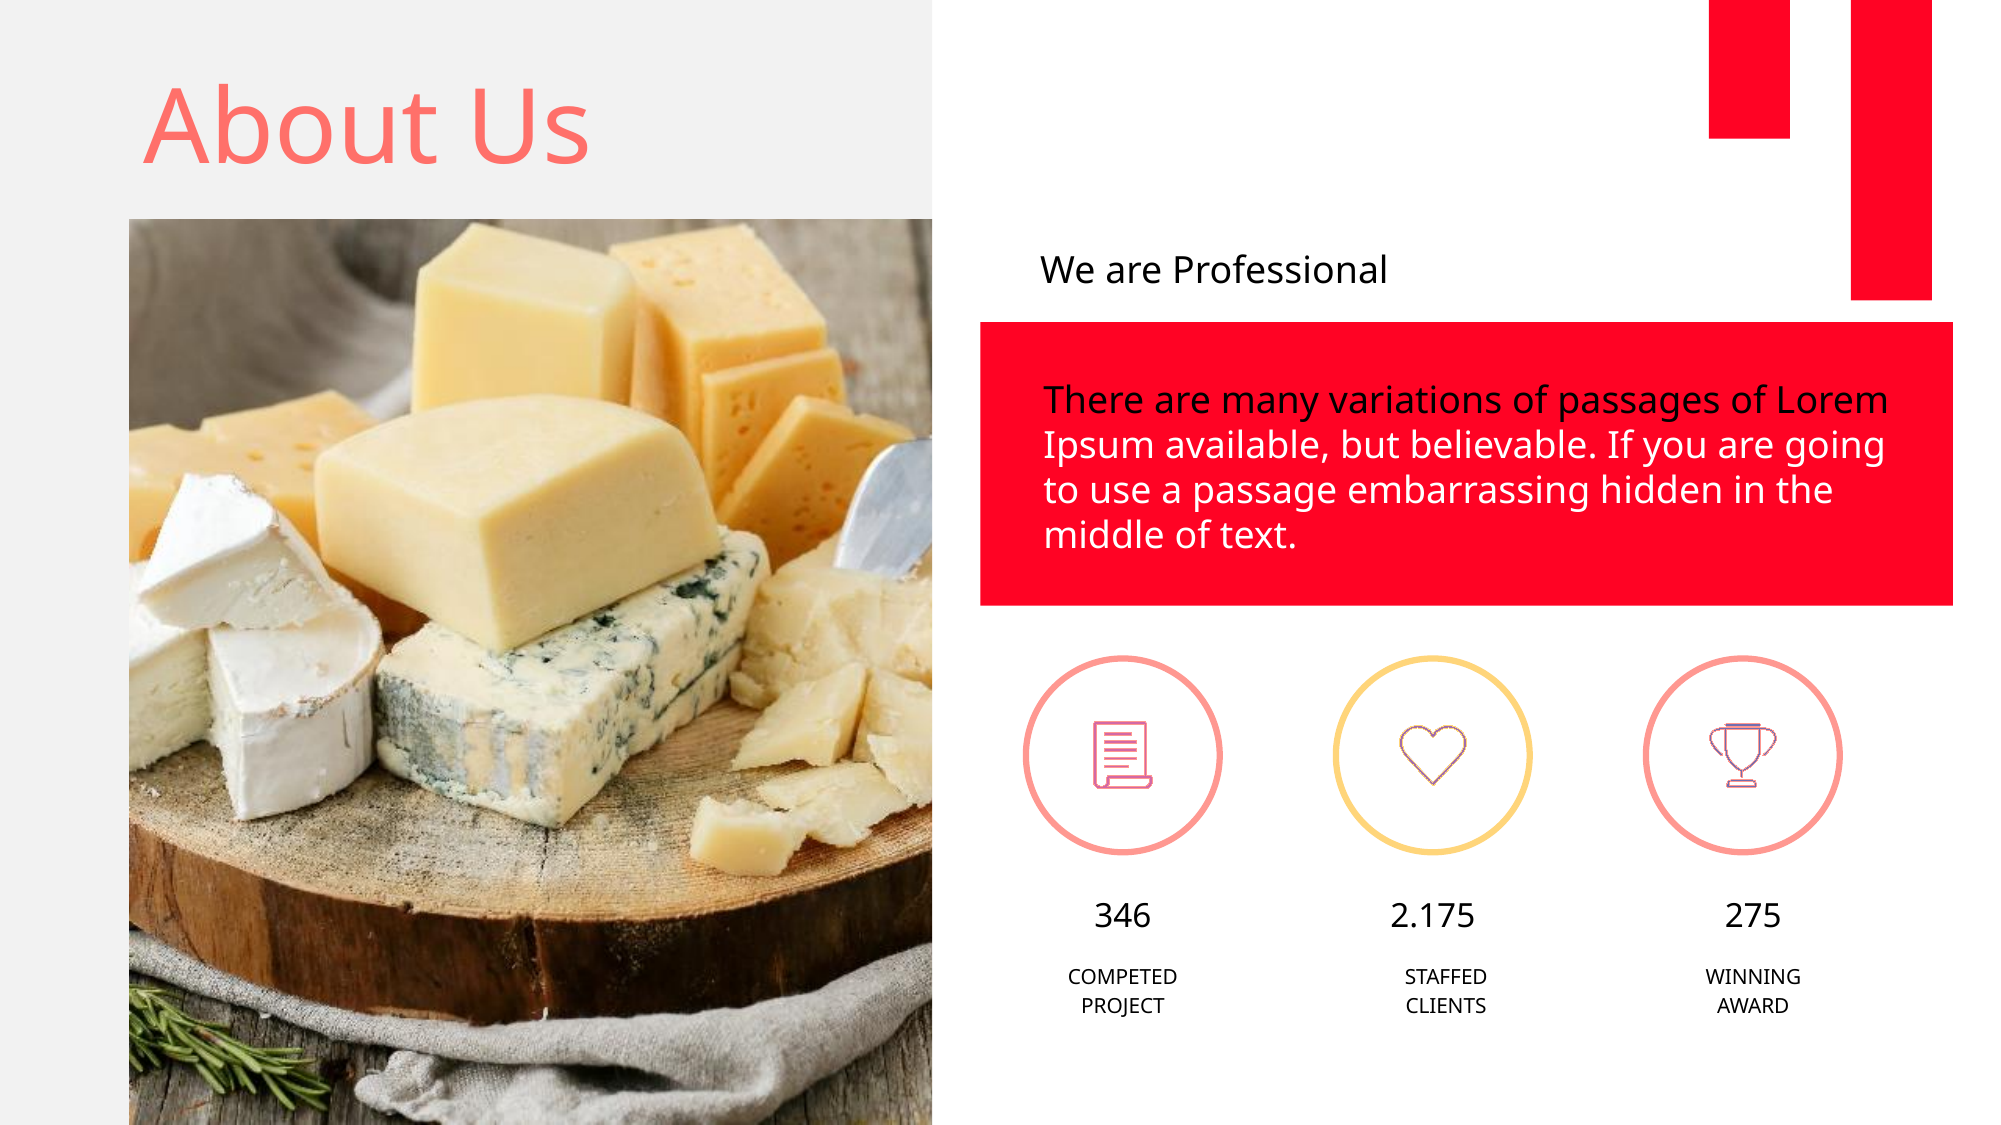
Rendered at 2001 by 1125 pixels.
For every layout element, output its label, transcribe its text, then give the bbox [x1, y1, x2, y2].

text_box [1726, 779, 1757, 788]
text_box [1093, 721, 1153, 789]
text_box [1708, 0, 1791, 140]
text_box COMPETED PROJECT [1015, 952, 1231, 1026]
text_box [1399, 725, 1467, 786]
text_box 275 [1694, 895, 1813, 942]
text_box STAFFED CLIENTS [1362, 952, 1530, 1026]
text_box About Us [129, 72, 686, 192]
text_box [0, 0, 933, 1125]
text_box There are many variations of passages of Lorem Ipsum available, but believable. If you are going to use a passage embarrassing hidden in the middle of text. [1028, 368, 1908, 564]
picture [129, 219, 933, 1125]
text_box WINNING AWARD [1666, 952, 1840, 1026]
text_box [1024, 657, 1221, 854]
text_box 2.175 [1373, 895, 1492, 942]
text_box 346 [1063, 895, 1182, 942]
text_box [979, 321, 1954, 607]
text_box [1850, 0, 1933, 301]
text_box [1644, 657, 1841, 854]
text_box [1334, 657, 1531, 854]
text_box We are Professional [1025, 238, 1552, 299]
text_box [1709, 723, 1777, 778]
